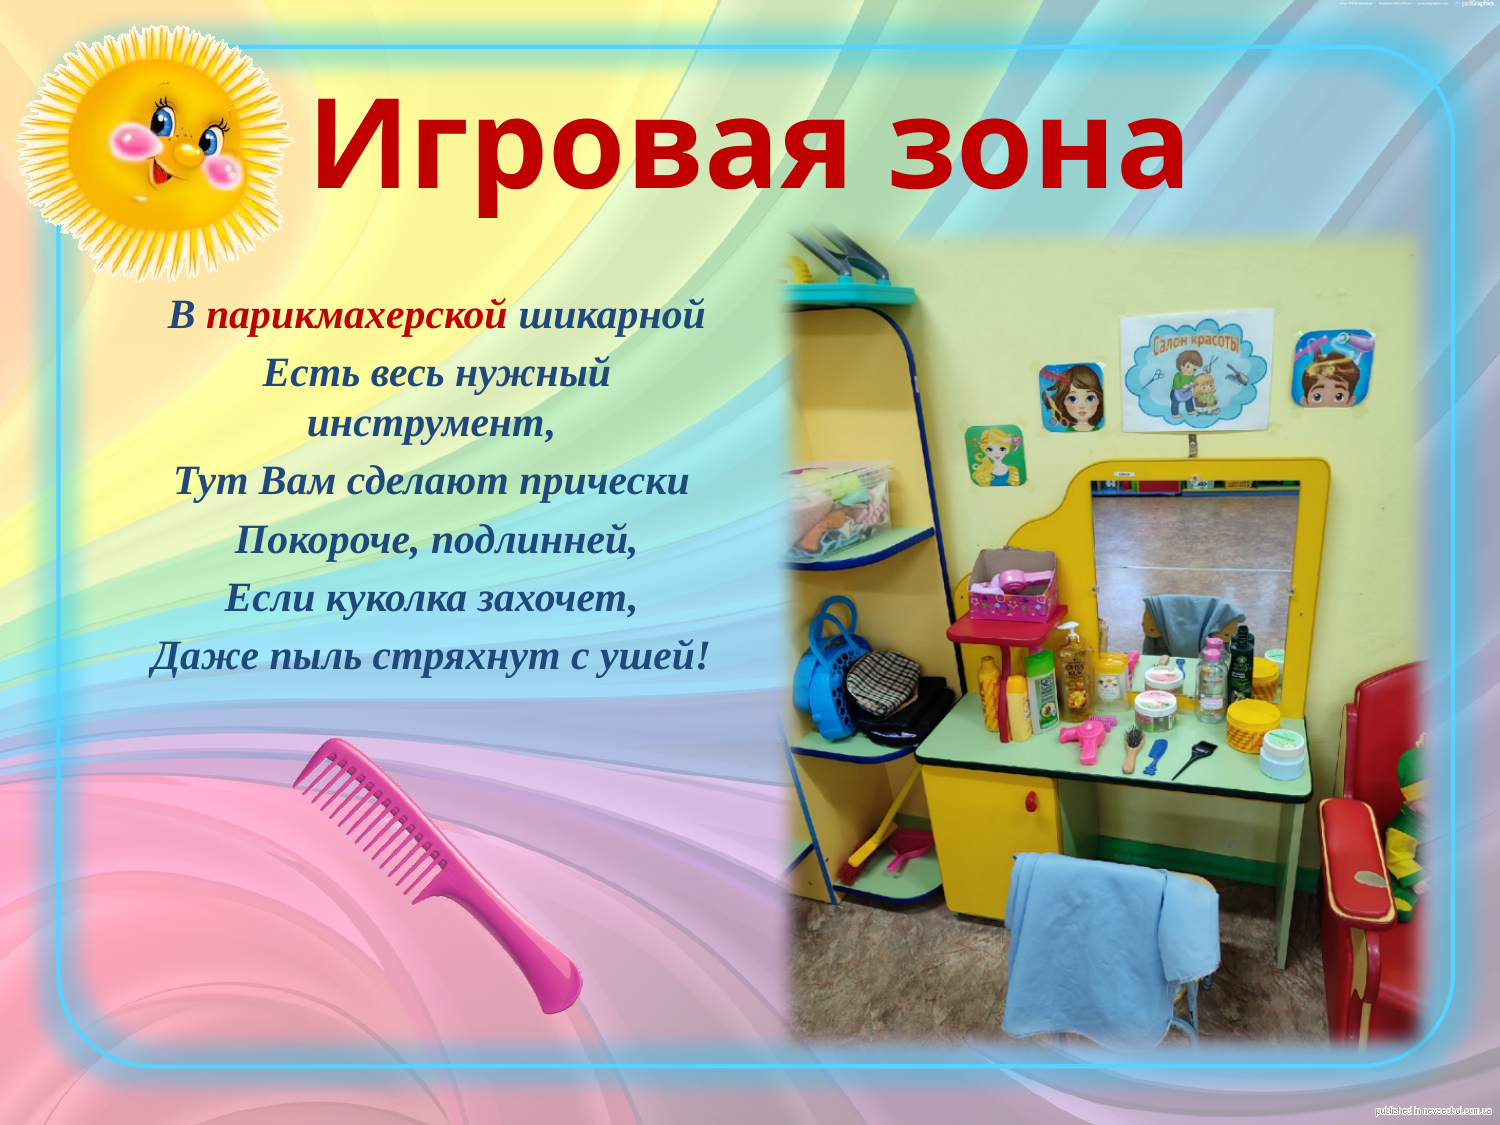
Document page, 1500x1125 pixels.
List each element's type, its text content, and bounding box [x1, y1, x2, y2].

picture [289, 732, 585, 1028]
picture [11, 11, 340, 340]
picture [773, 219, 1436, 1059]
list В парикмахерской шикарной Есть весь нужный инструмент, Тут Вам сделают прически Покороче, подлинней, Если куколка захочет, Даже пыль стряхнут с ушей! [135, 278, 739, 433]
title Игровая зона [75, 45, 1425, 233]
